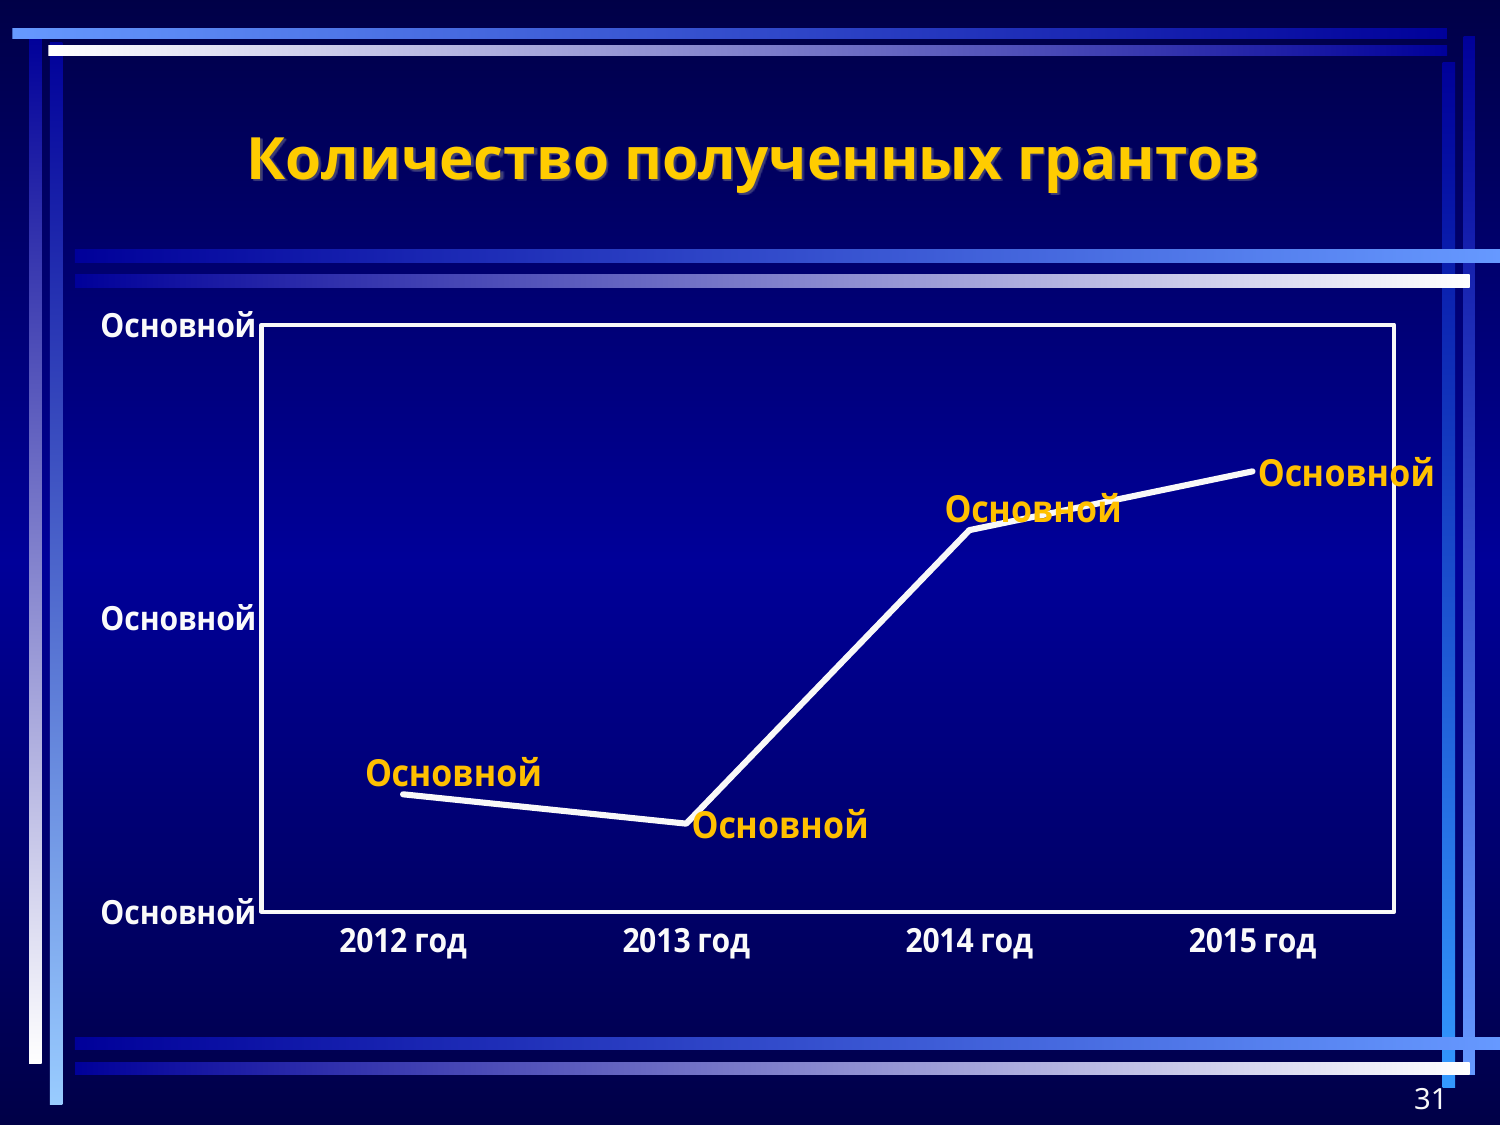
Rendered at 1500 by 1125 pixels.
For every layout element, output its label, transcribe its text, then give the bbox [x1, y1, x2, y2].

chart [99, 302, 1436, 1012]
text_box 31 [1262, 1074, 1463, 1125]
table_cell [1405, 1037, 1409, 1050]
title Количество полученных грантов [75, 50, 1463, 263]
